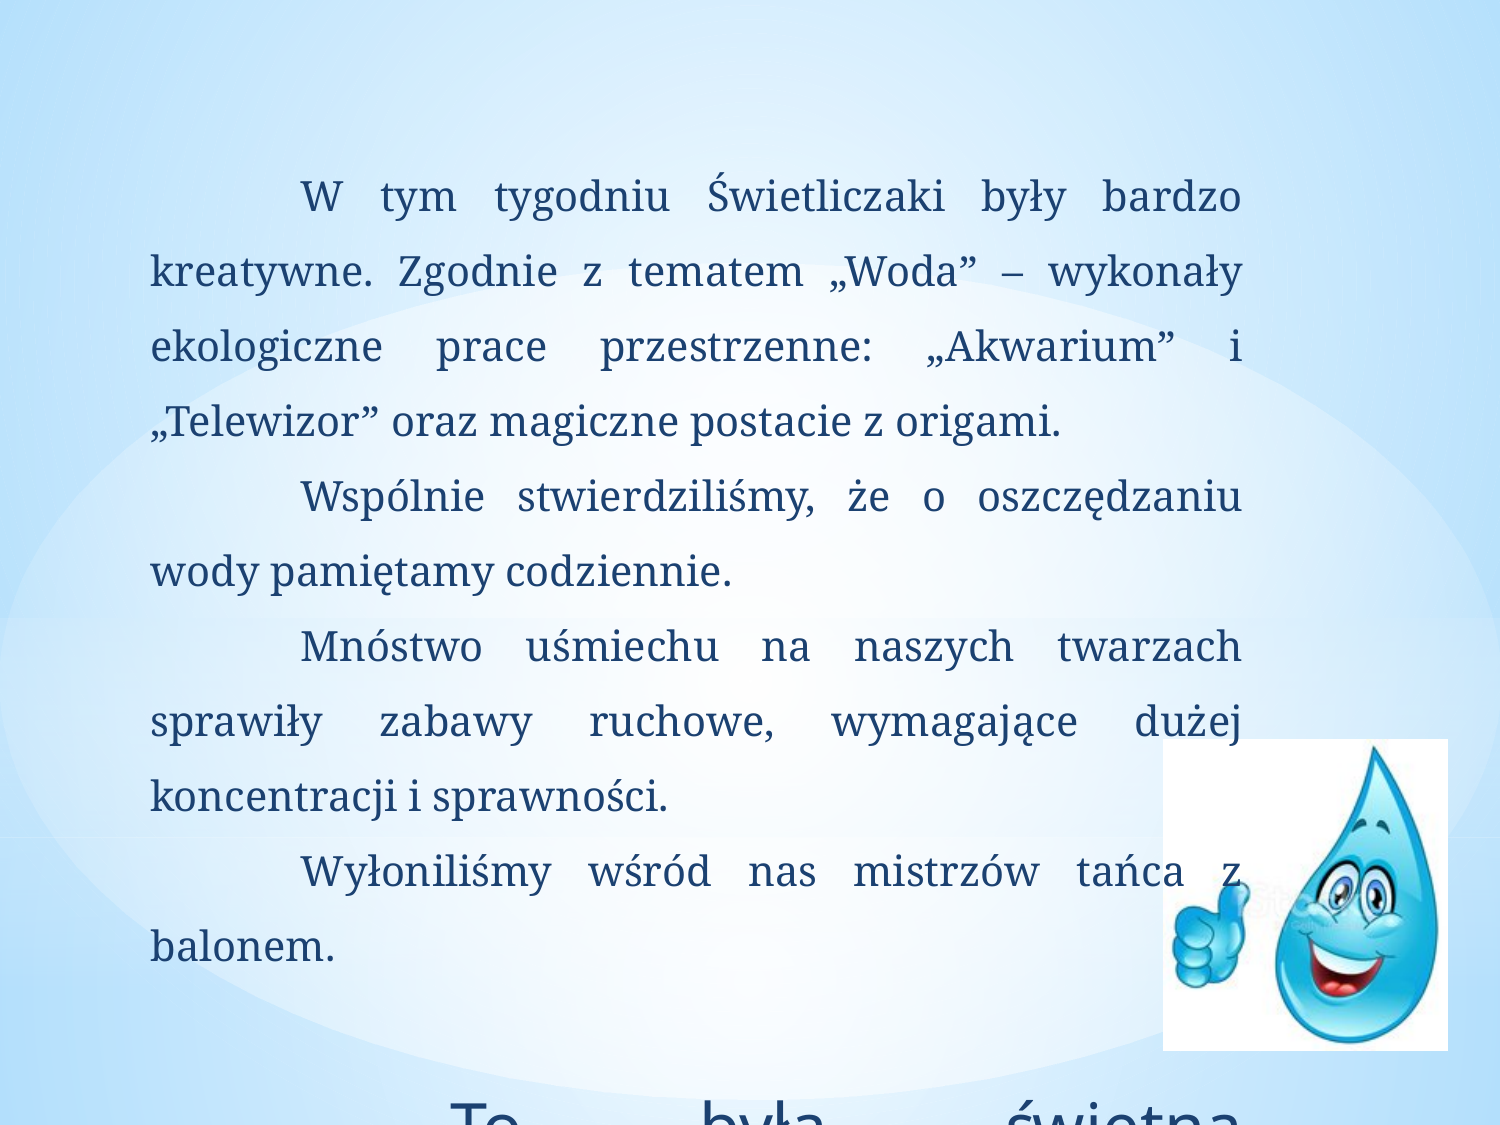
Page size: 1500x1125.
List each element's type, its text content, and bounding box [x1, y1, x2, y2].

picture [1163, 739, 1449, 1051]
text_box W tym tygodniu Świetliczaki były bardzo kreatywne. Zgodnie z tematem „Woda” – wykonały ekologiczne prace przestrzenne: „Akwarium” i „Telewizor” oraz magiczne postacie z origami. Wspólnie stwierdziliśmy, że o oszczędzaniu wody pamiętamy codziennie. Mnóstwo uśmiechu na naszych twarzach sprawiły zabawy ruchowe, wymagające dużej koncentracji i sprawności. Wyłoniliśmy wśród nas mistrzów tańca z balonem. To była świetna przygoda! [135, 137, 1258, 1125]
